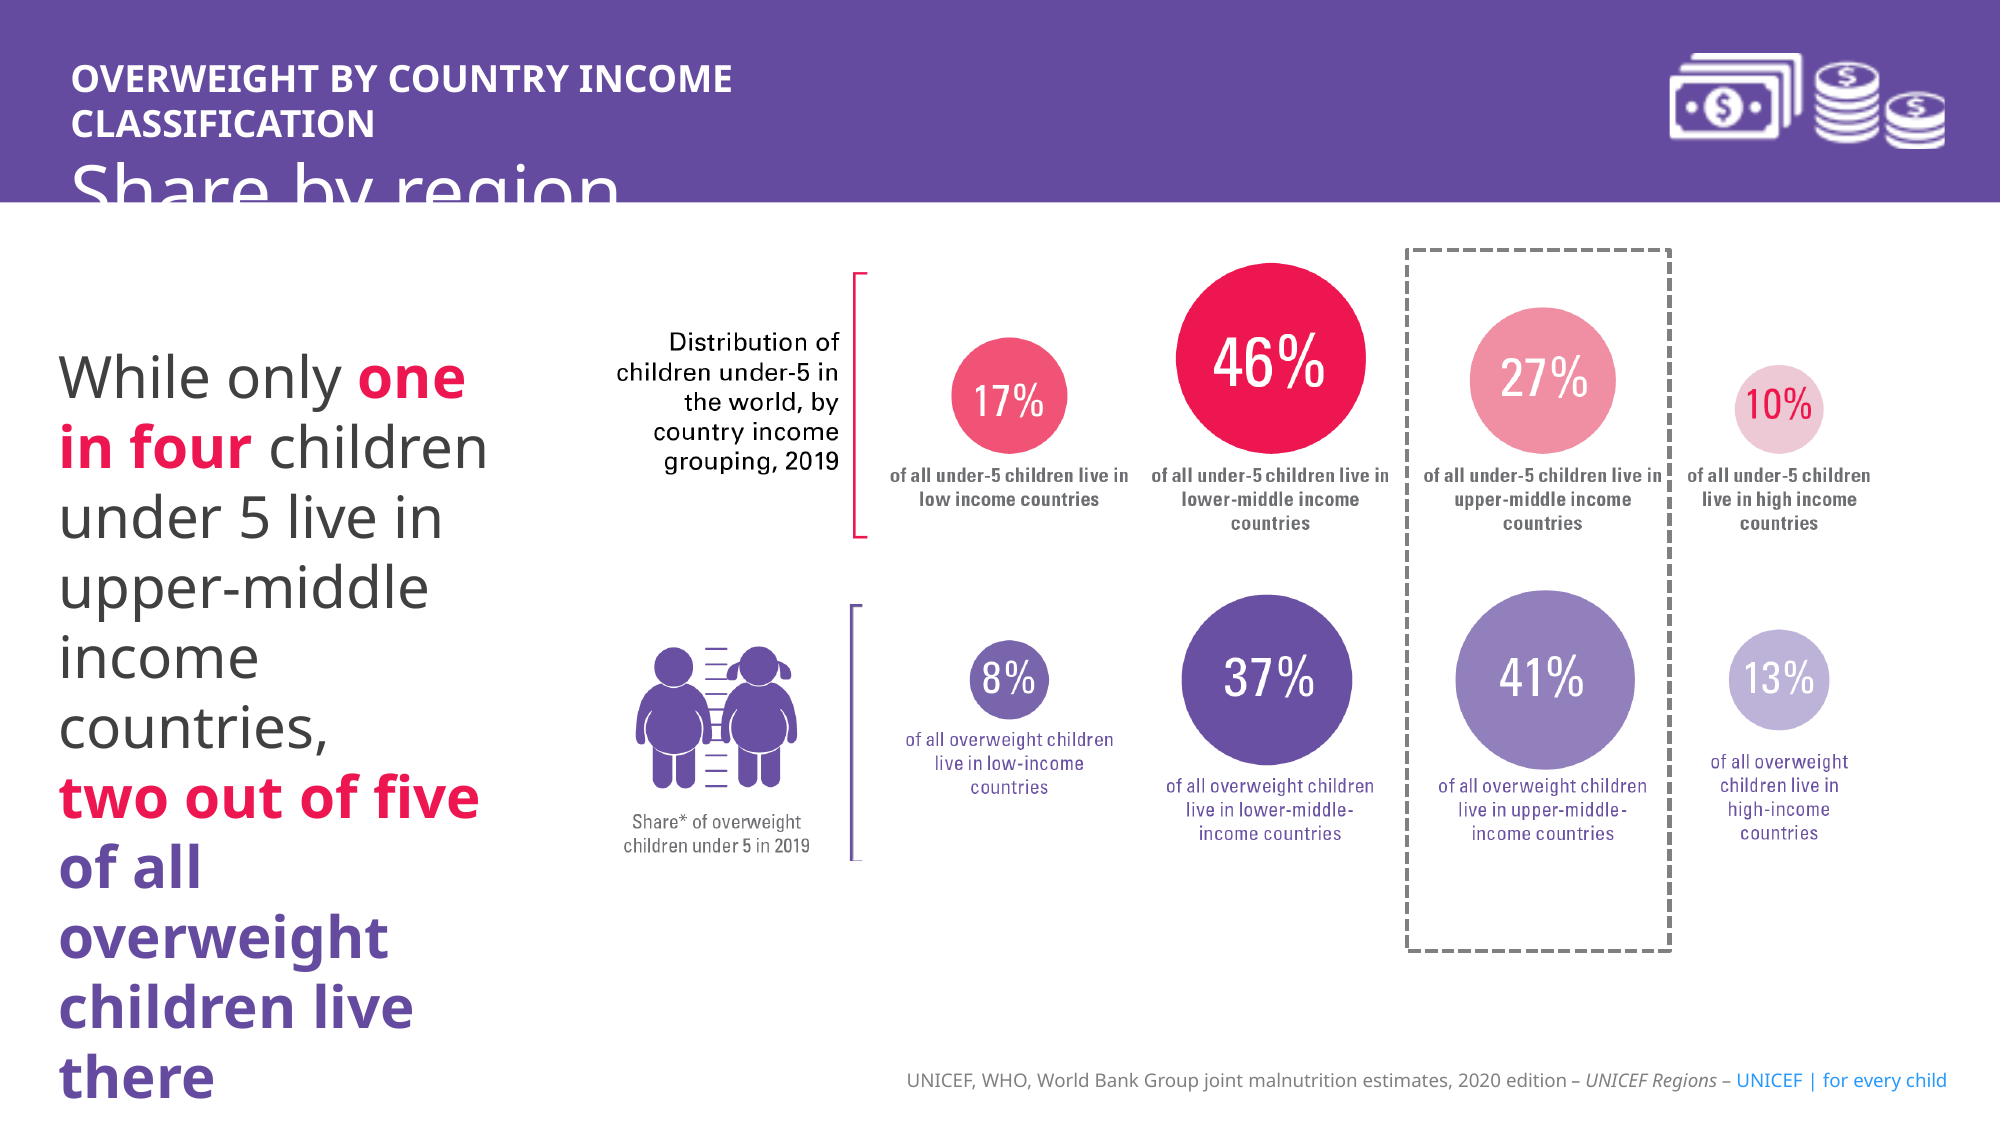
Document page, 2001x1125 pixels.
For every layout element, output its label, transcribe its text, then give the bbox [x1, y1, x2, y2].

text_box OVERWEIGHT BY COUNTRY INCOME CLASSIFICATION Share by region [55, 47, 1038, 243]
text_box [1405, 875, 1672, 953]
picture [488, 249, 2000, 576]
picture [1669, 53, 1945, 149]
text_box [0, 0, 2000, 205]
text_box While only one in four children under 5 live in upper-middle income countries, two out of five of all overweight children live there [43, 332, 543, 1118]
picture [488, 579, 2000, 866]
